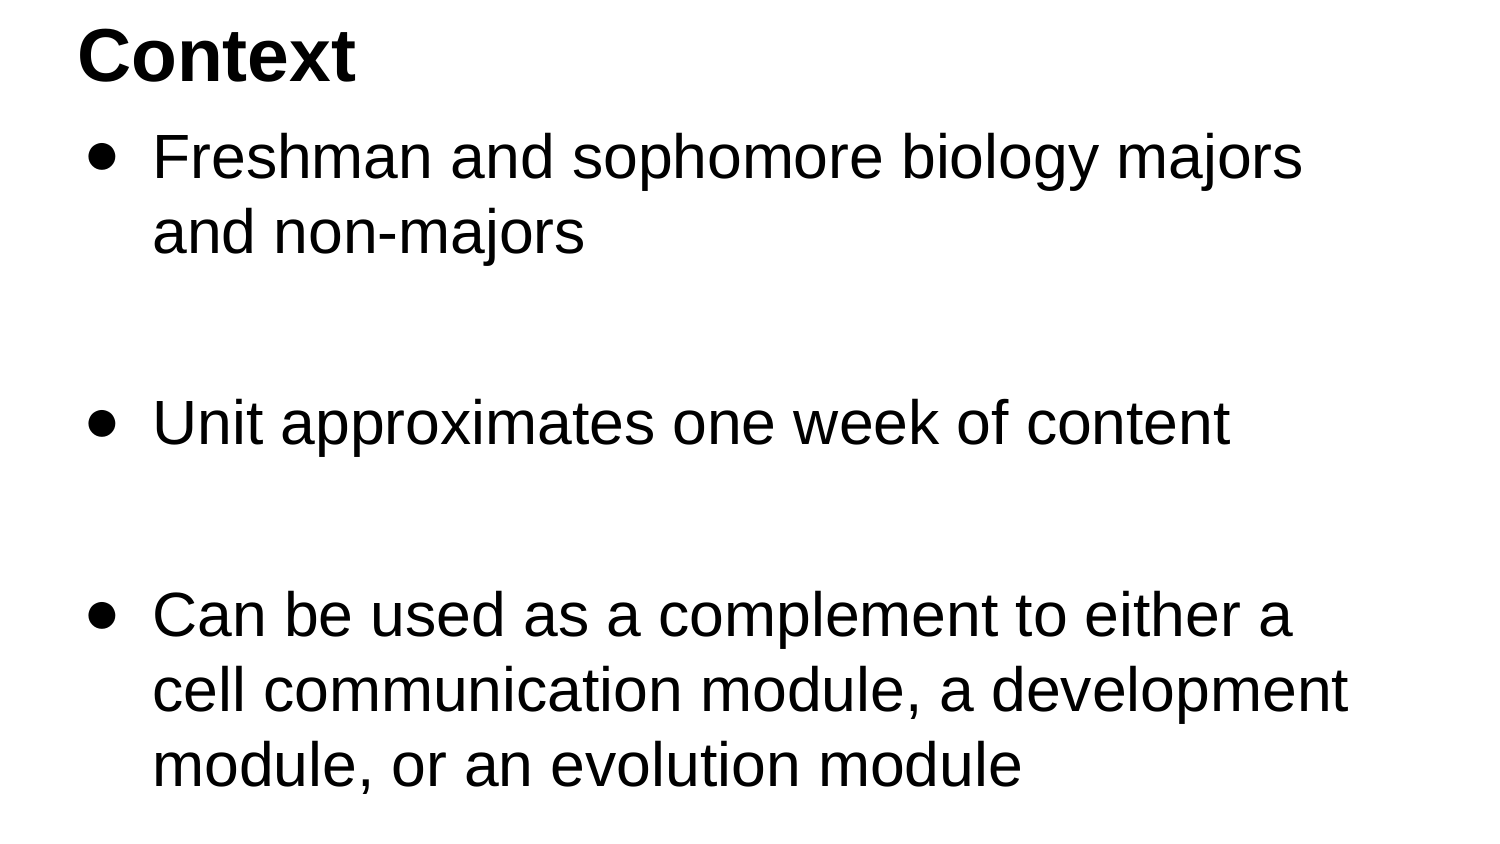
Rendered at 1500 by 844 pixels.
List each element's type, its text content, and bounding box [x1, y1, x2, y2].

list Freshman and sophomore biology majors and non-majors Unit approximates one week of content Can be used as a complement to either a cell communication module, a development module, or an evolution module [62, 100, 1413, 746]
title Context [62, 0, 1413, 100]
